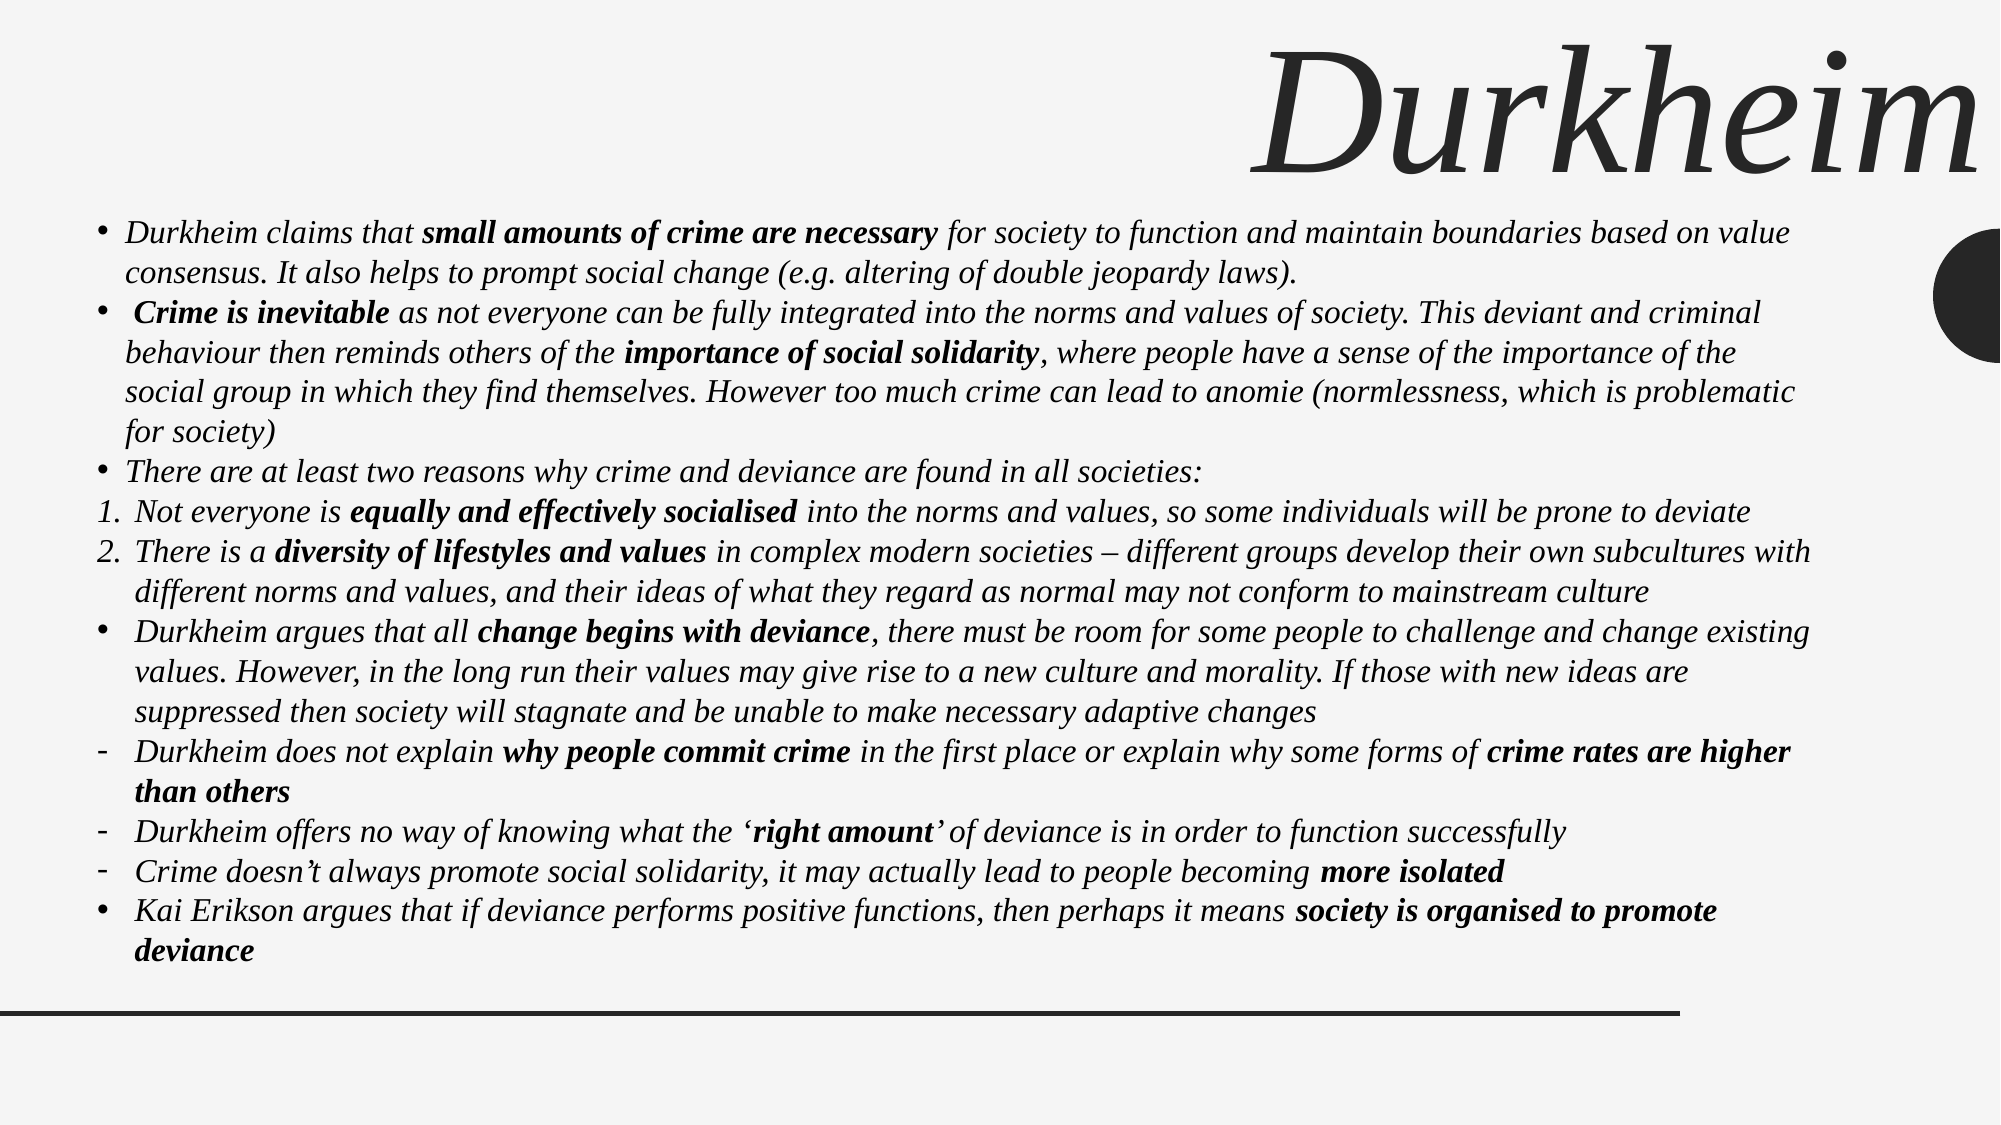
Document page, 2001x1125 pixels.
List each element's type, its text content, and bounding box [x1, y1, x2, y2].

list Durkheim [621, 17, 2000, 153]
text_box Durkheim claims that small amounts of crime are necessary for society to function and maintain boundaries based on value consensus. It also helps to prompt social change (e.g. altering of double jeopardy laws). Crime is inevitable as not everyone can be fully integrated into the norms and values of society. This deviant and criminal behaviour then reminds others of the importance of social solidarity, where people have a sense of the importance of the social group in which they find themselves. However too much crime can lead to anomie (normlessness, which is problematic for society) There are at least two reasons why crime and deviance are found in all societies: Not everyone is equally and effectively socialised into the norms and values, so some individuals will be prone to deviate There is a diversity of lifestyles and values in complex modern societies – different groups develop their own subcultures with different norms and values, and their ideas of what they regard as normal may not conform to mainstream culture Durkheim argues that all change begins with deviance, there must be room for some people to challenge and change existing values. However, in the long run their values may give rise to a new culture and morality. If those with new ideas are suppressed then society will stagnate and be unable to make necessary adaptive changes Durkheim does not explain why people commit crime in the first place or explain why some forms of crime rates are higher than others Durkheim offers no way of knowing what the ‘right amount’ of deviance is in order to function successfully Crime doesn’t always promote social solidarity, it may actually lead to people becoming more isolated Kai Erikson argues that if deviance performs positive functions, then perhaps it means society is organised to promote deviance [82, 202, 1831, 1011]
